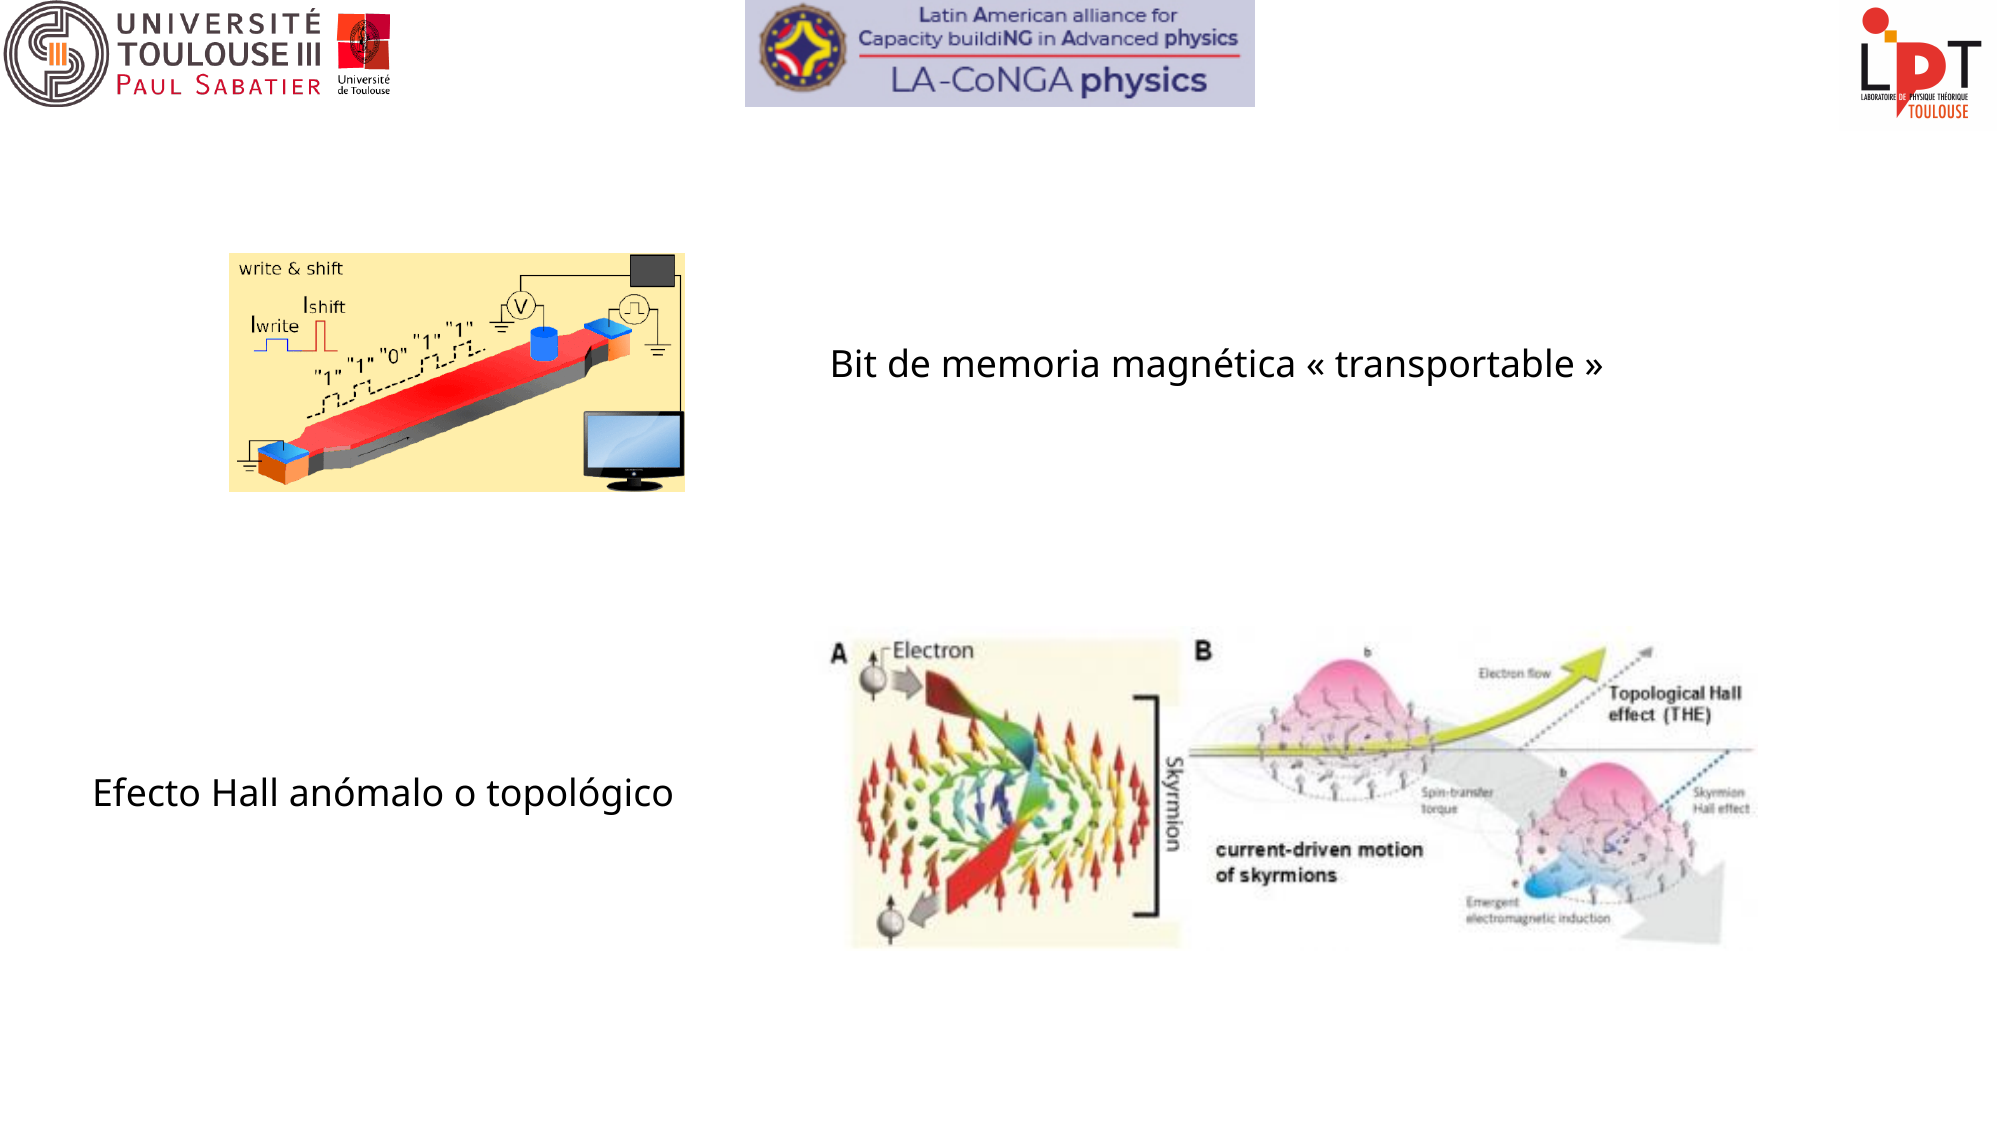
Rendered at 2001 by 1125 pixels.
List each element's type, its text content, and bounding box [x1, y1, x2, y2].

picture [814, 626, 1758, 951]
picture [3, 0, 390, 107]
text_box Bit de memoria magnética « transportable » [814, 332, 1672, 393]
text_box Efecto Hall anómalo o topológico [77, 761, 703, 822]
picture [745, 0, 1255, 107]
picture [229, 253, 685, 492]
picture [1839, 0, 1997, 131]
